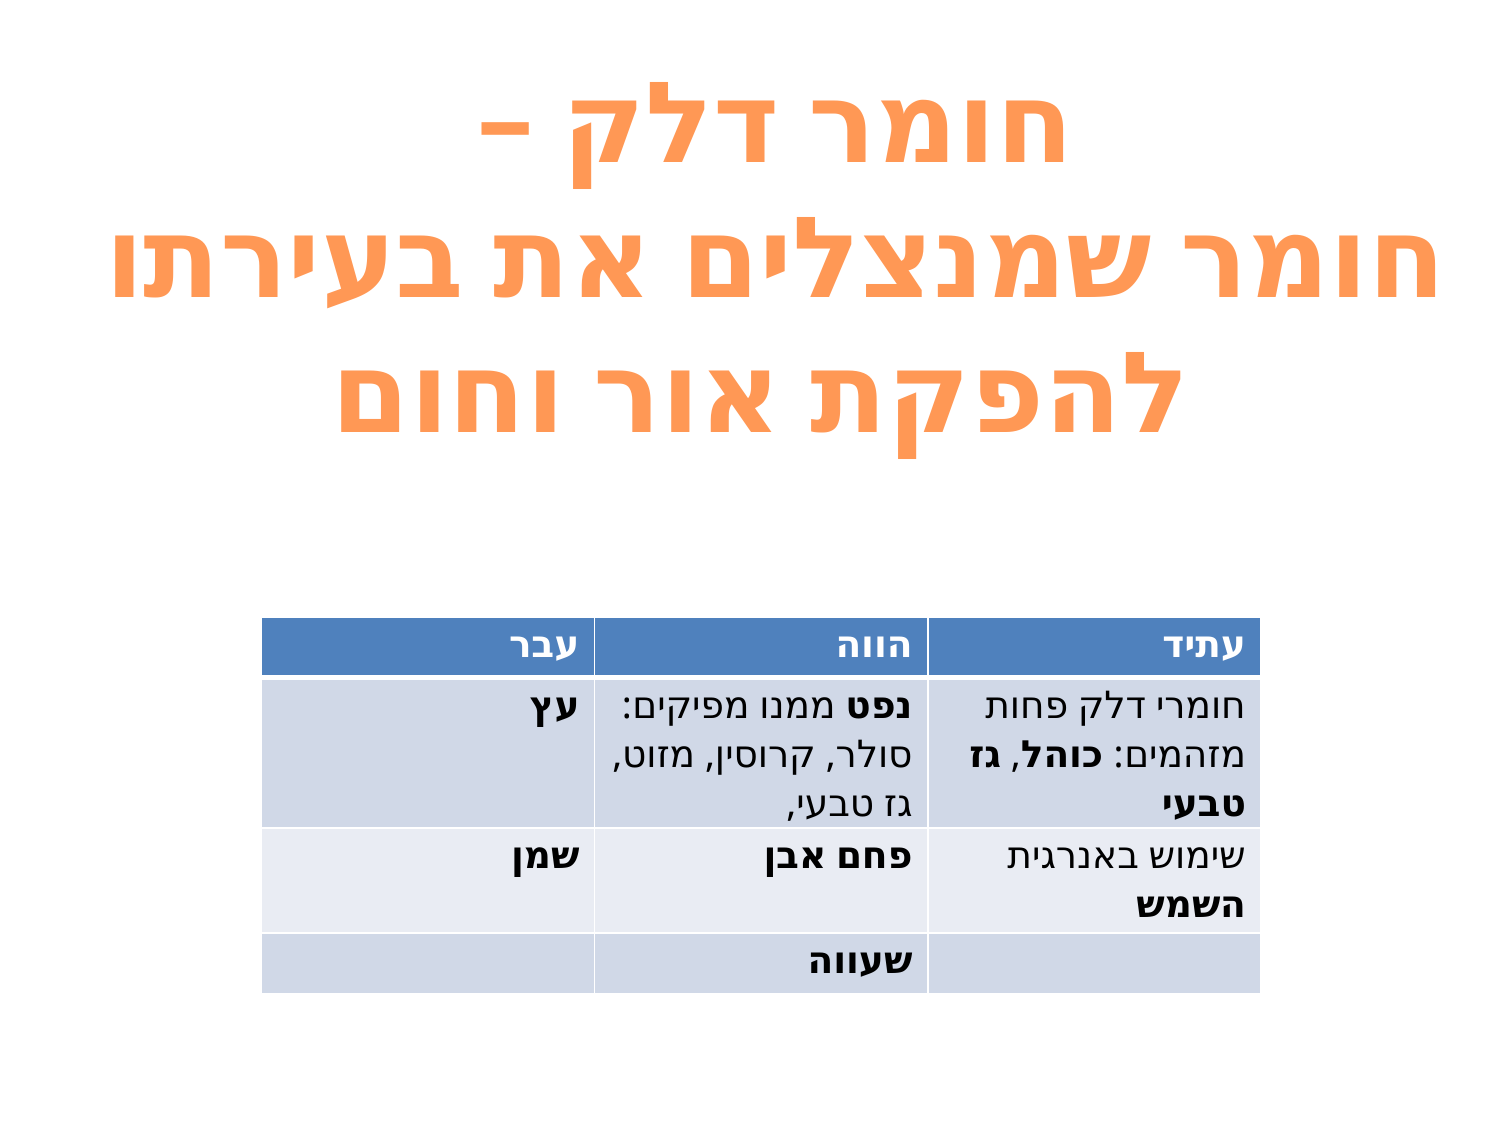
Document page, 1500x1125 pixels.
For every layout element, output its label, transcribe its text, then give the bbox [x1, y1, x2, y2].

table_cell פחם אבן [595, 829, 927, 932]
table_cell [929, 934, 1260, 993]
table_cell עץ [262, 680, 594, 827]
table_header עתיד [929, 618, 1260, 675]
text_box חומר דלק – חומר שמנצלים את בעירתו להפקת אור וחום [60, 42, 1462, 463]
table_cell שעווה [595, 934, 927, 993]
table_cell שמן [262, 829, 594, 932]
table_cell חומרי דלק פחות מזהמים: כוהל, גז טבעי [929, 680, 1260, 827]
table_cell נפט ממנו מפיקים: סולר, קרוסין, מזוט, גז טבעי, [595, 680, 927, 827]
table_cell [262, 934, 594, 993]
table_header עבר [262, 618, 594, 675]
table_cell שימוש באנרגית השמש [929, 829, 1260, 932]
table_header הווה [595, 618, 927, 675]
